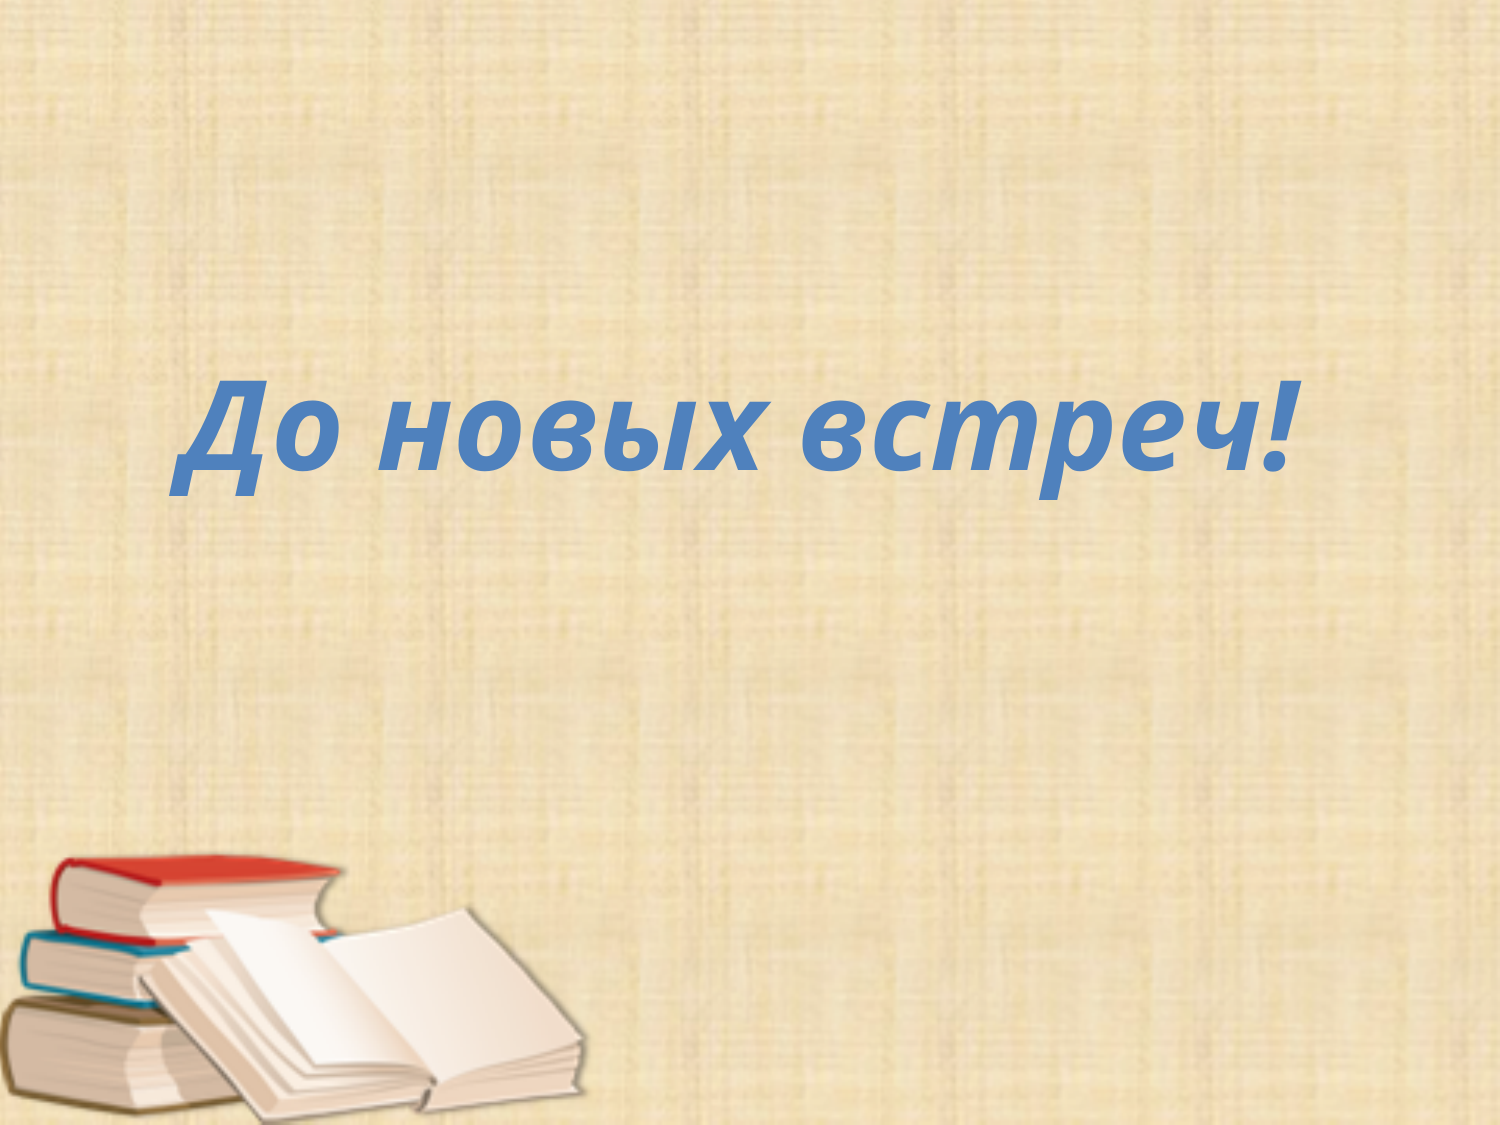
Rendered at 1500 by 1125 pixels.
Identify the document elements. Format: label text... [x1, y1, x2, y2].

text_box До новых встреч! [64, 338, 1415, 526]
picture [0, 0, 1500, 1125]
